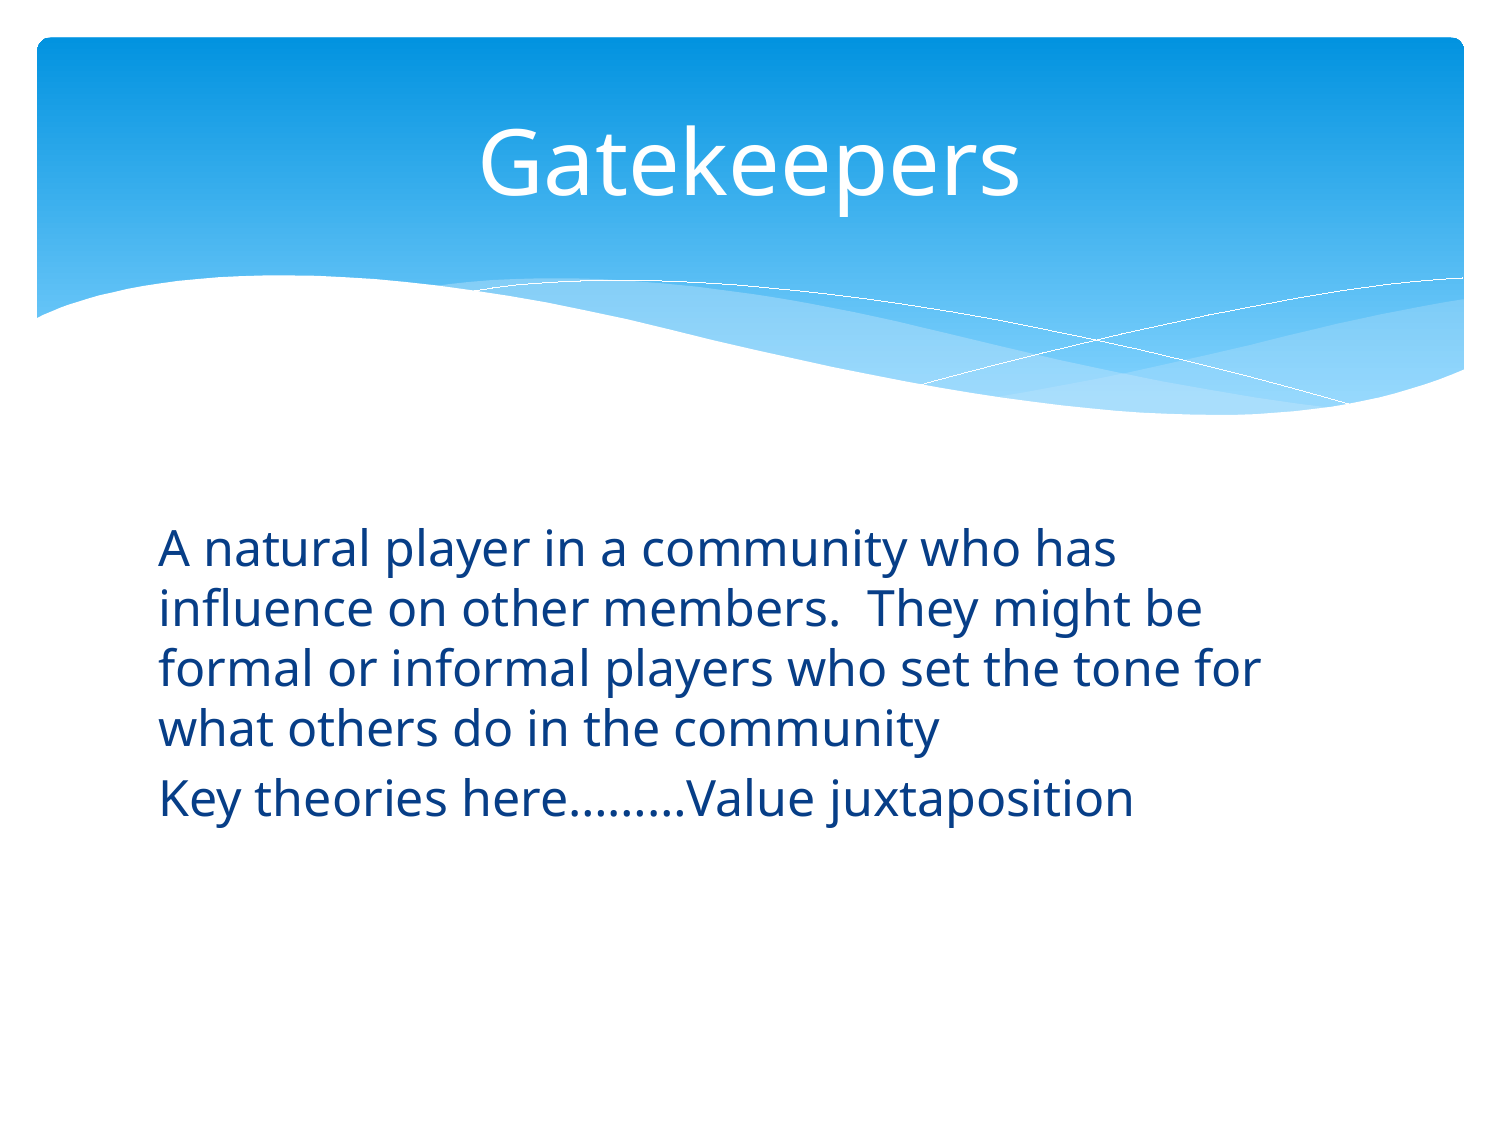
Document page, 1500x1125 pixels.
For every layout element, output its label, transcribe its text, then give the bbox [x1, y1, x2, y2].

list A natural player in a community who has influence on other members. They might be formal or informal players who set the tone for what others do in the community Key theories here………Value juxtaposition [143, 438, 1359, 1005]
title Gatekeepers [75, 55, 1425, 261]
